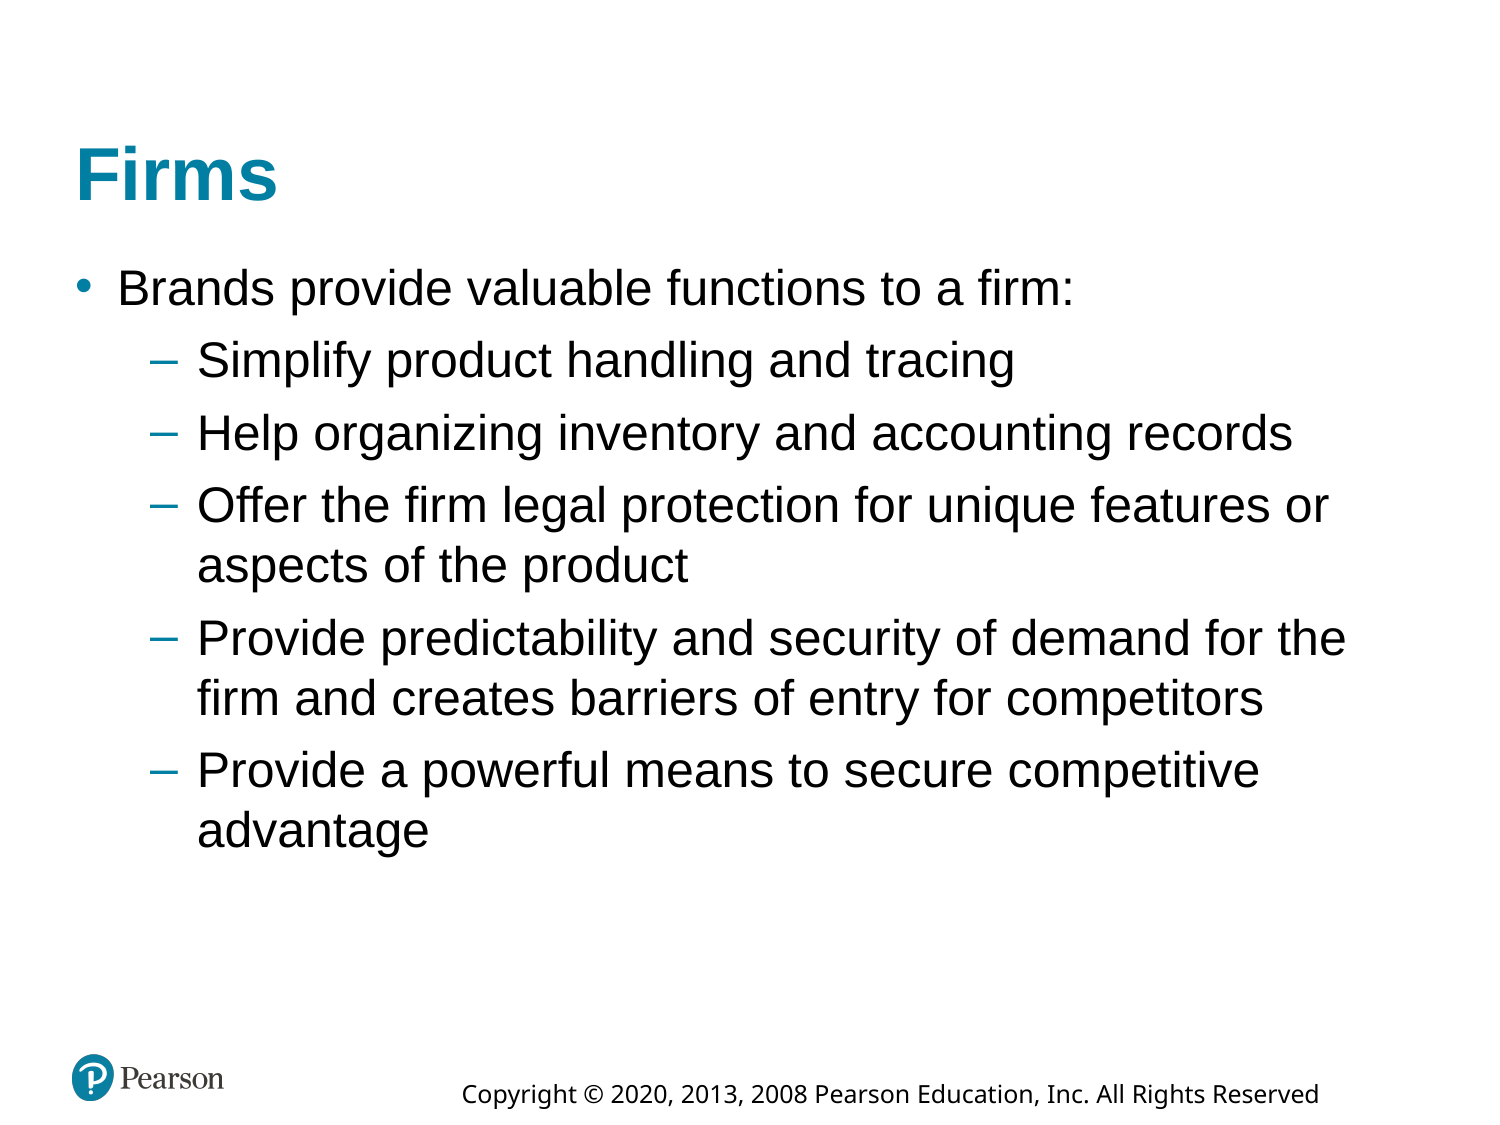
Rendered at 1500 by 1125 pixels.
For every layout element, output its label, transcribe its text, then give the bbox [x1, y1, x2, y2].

picture [72, 1054, 88, 1070]
picture [98, 1054, 224, 1101]
picture [80, 1063, 106, 1088]
title Firms [75, 35, 1425, 216]
list Brands provide valuable functions to a firm: Simplify product handling and tracing Help organizing inventory and accounting records Offer the firm legal protection for unique features or aspects of the product Provide predictability and security of demand for the firm and creates barriers of entry for competitors Provide a powerful means to secure competitive advantage [75, 255, 1425, 983]
picture [72, 1087, 83, 1101]
